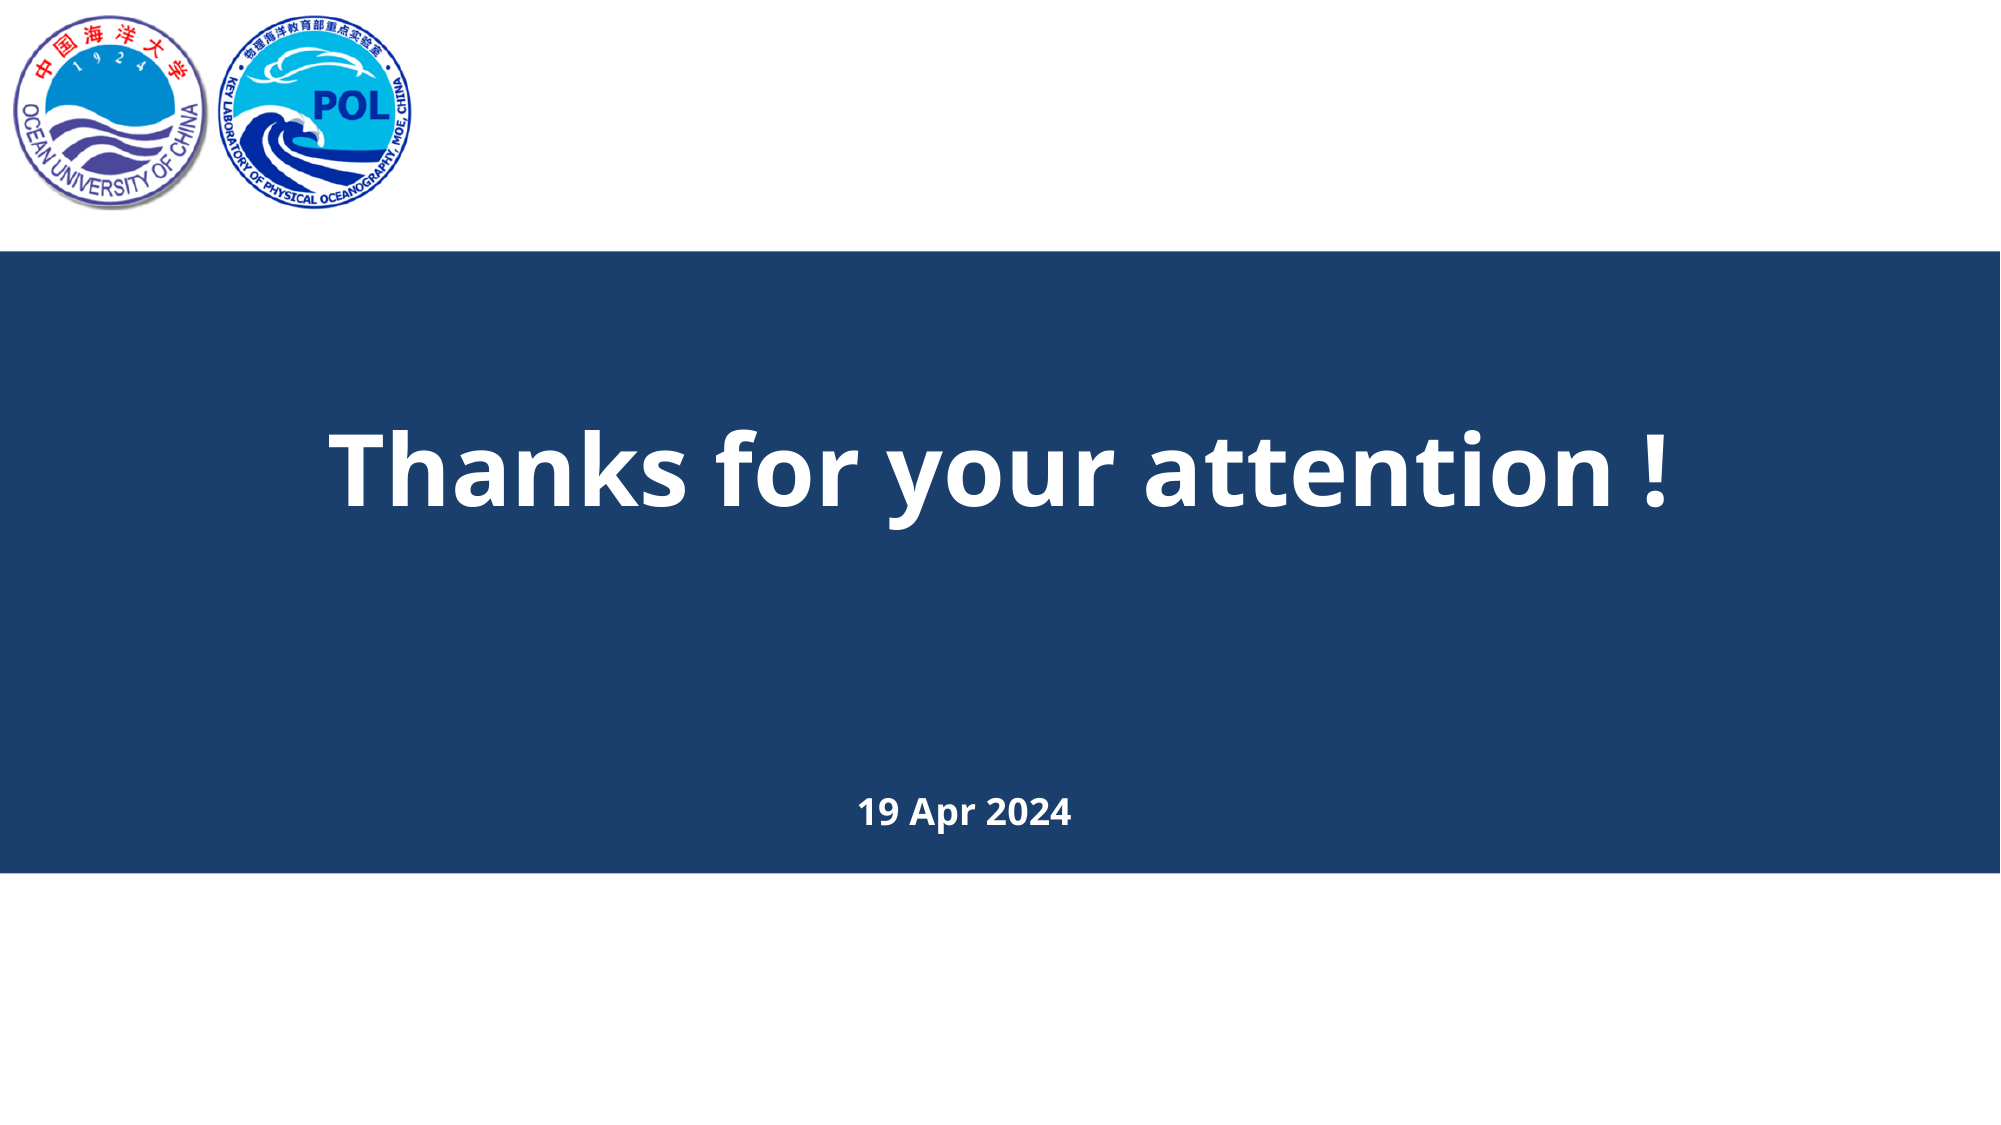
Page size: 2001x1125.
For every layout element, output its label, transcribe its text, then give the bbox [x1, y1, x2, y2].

text_box [0, 250, 2000, 874]
text_box 19 Apr 2024 [841, 758, 1274, 841]
picture [13, 4, 420, 218]
text_box Thanks for your attention ! [31, 399, 1969, 534]
